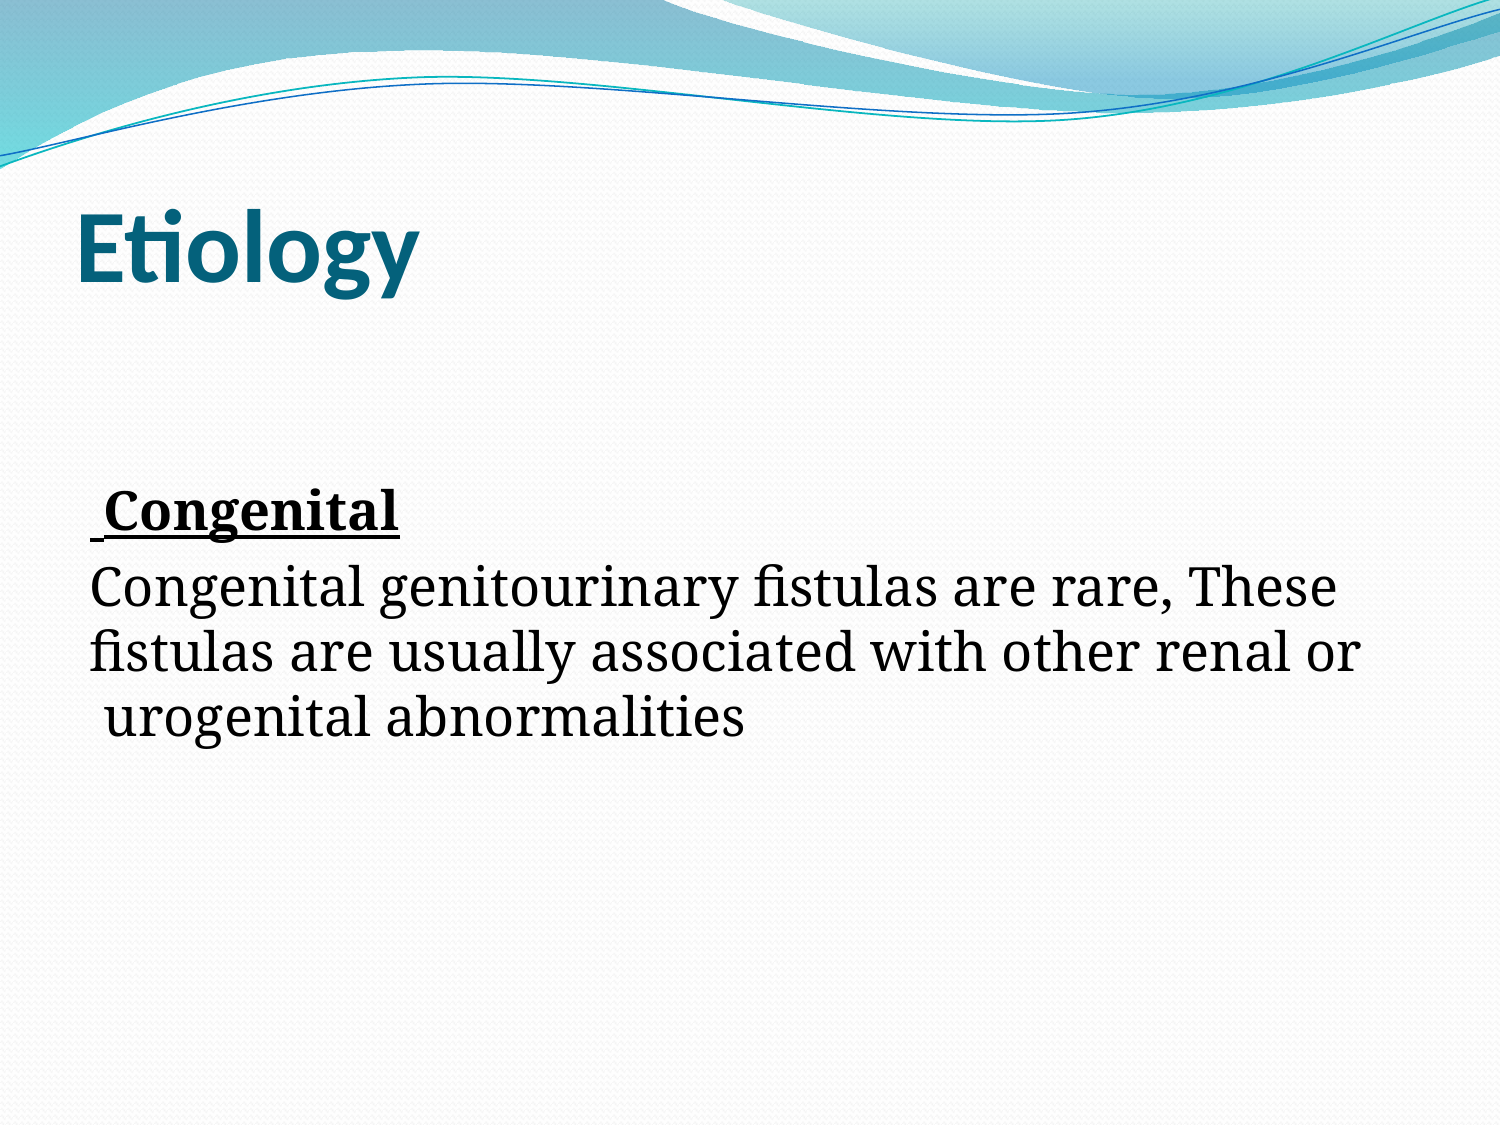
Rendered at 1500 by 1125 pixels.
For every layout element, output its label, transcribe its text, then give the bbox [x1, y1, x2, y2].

title Etiology [75, 115, 1425, 303]
list Congenital Congenital genitourinary fistulas are rare, These fistulas are usually associated with other renal or urogenital abnormalities [75, 317, 1425, 1038]
